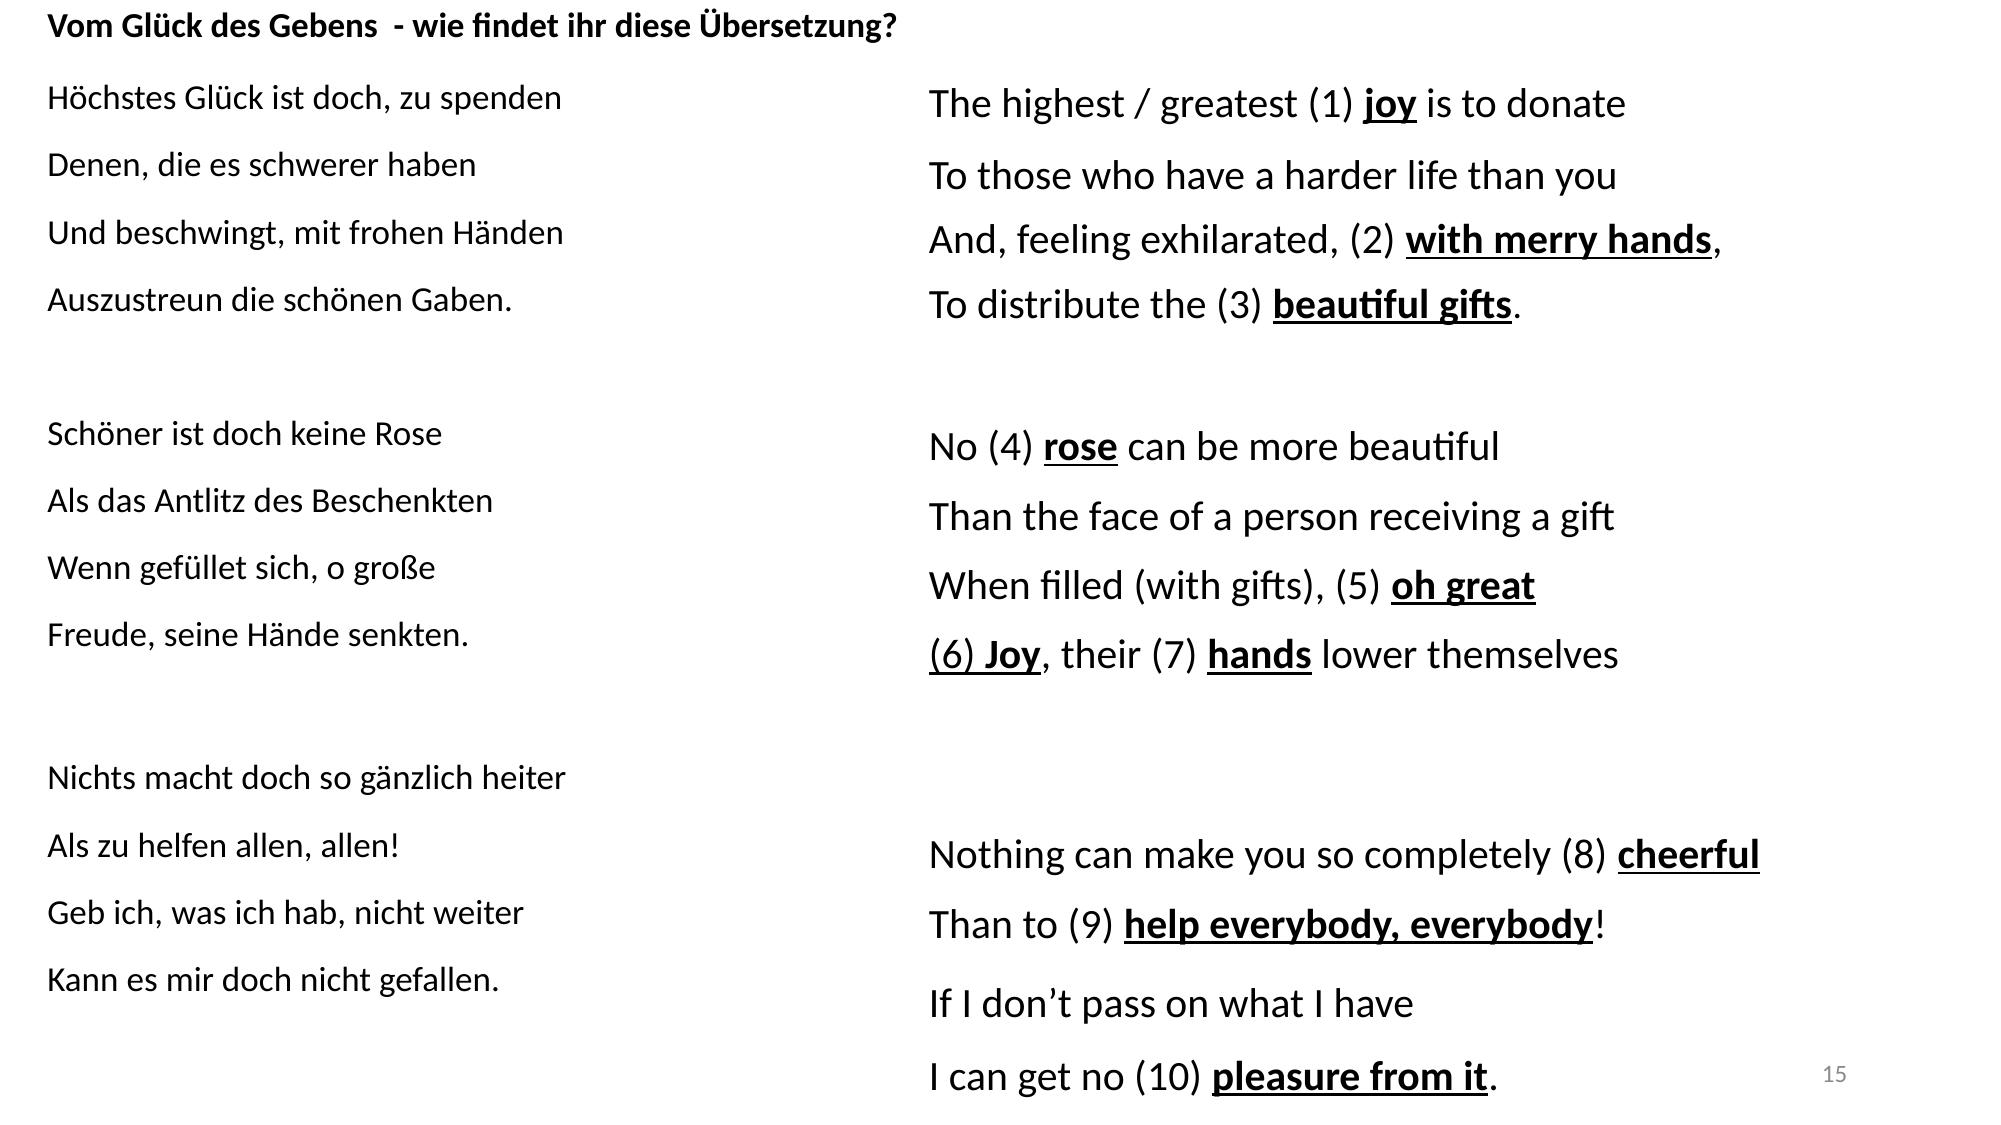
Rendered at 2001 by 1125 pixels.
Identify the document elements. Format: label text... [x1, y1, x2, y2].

text_box Nothing can make you so completely (8) cheerful [914, 819, 1892, 885]
text_box No (4) rose can be more beautiful [914, 411, 1758, 477]
text_box Than to (9) help everybody, everybody! [914, 889, 1758, 955]
text_box (6) Joy, their (7) hands lower themselves [914, 619, 1758, 685]
text_box The highest / greatest (1) joy is to donate [914, 68, 1967, 133]
text_box Than the face of a person receiving a gift [914, 481, 1758, 546]
text_box To those who have a harder life than you [914, 140, 1758, 206]
text_box When filled (with gifts), (5) oh great [914, 550, 1758, 616]
text_box And, feeling exhilarated, (2) with merry hands, [914, 206, 1758, 269]
text_box To distribute the (3) beautiful gifts. [914, 269, 1758, 335]
text_box If I don’t pass on what I have [914, 968, 1758, 1034]
list Vom Glück des Gebens - wie findet ihr diese Übersetzung? Höchstes Glück ist doch, zu spenden Denen, die es schwerer haben Und beschwingt, mit frohen Händen Auszustreun die schönen Gaben. Schöner ist doch keine Rose Als das Antlitz des Beschenkten Wenn gefüllet sich, o große Freude, seine Hände senkten. Nichts macht doch so gänzlich heiter Als zu helfen allen, allen! Geb ich, was ich hab, nicht weiter Kann es mir doch nicht gefallen. [32, 0, 1055, 1125]
text_box I can get no (10) pleasure from it. [914, 1041, 1758, 1107]
slide_number 15 [1412, 1042, 1863, 1103]
